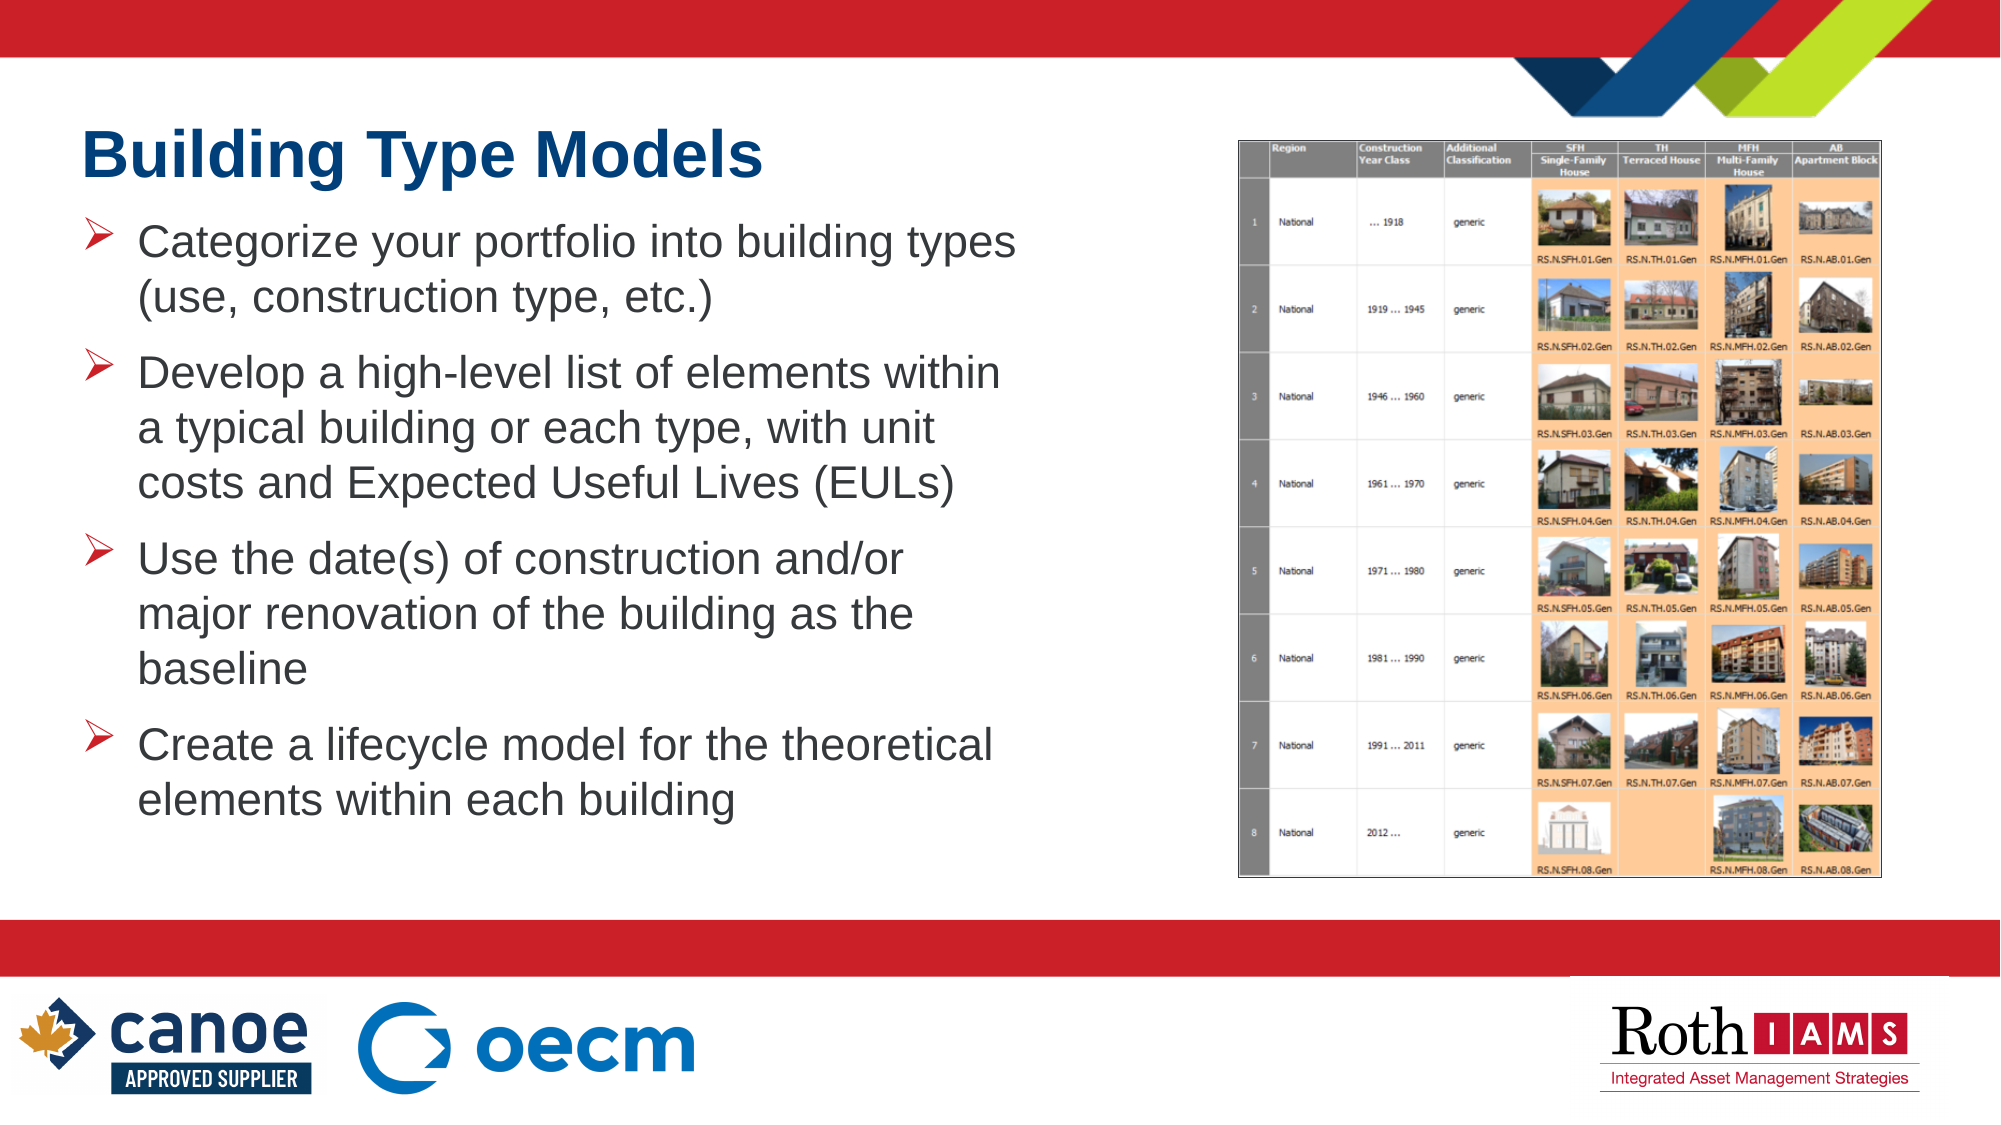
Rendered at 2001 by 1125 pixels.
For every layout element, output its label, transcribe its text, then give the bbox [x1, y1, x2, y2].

picture [358, 1002, 694, 1096]
picture [1238, 140, 1882, 878]
picture [1570, 976, 1949, 1121]
picture [0, 0, 2001, 119]
list Building Type Models Categorize your portfolio into building types (use, construction type, etc.) Develop a high-level list of elements within a typical building or each type, with unit costs and Expected Useful Lives (EULs) Use the date(s) of construction and/or major renovation of the building as the baseline Create a lifecycle model for the theoretical elements within each building [81, 111, 1032, 875]
picture [11, 994, 327, 1095]
